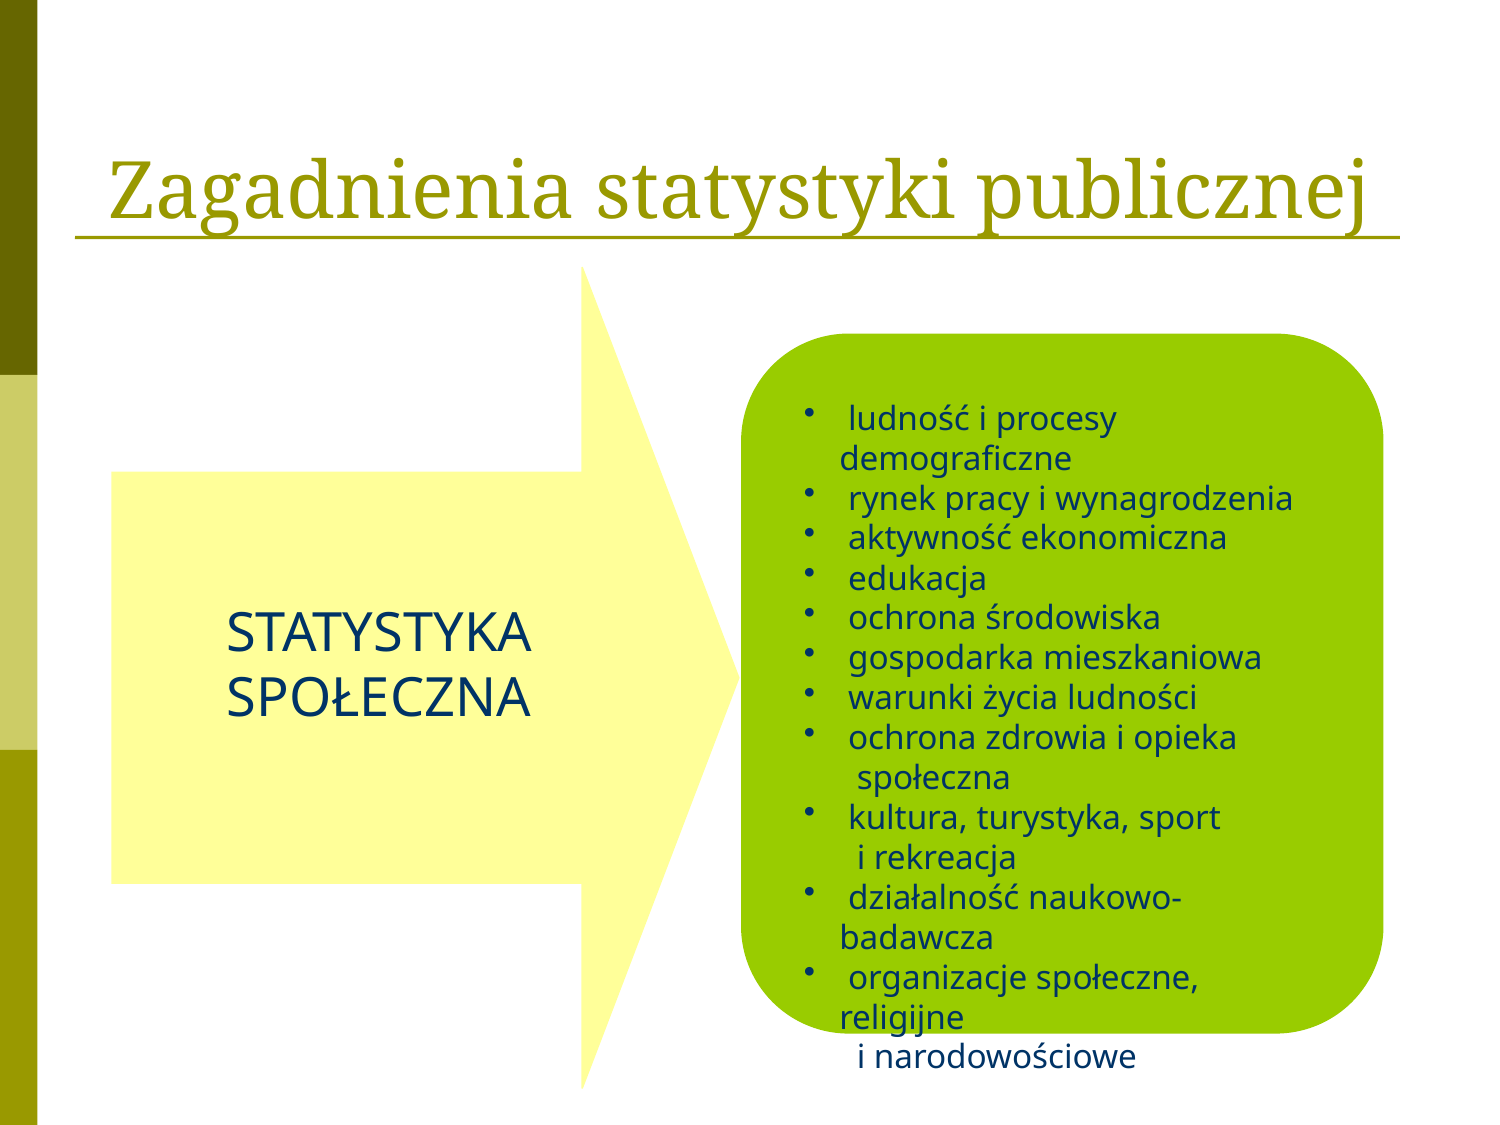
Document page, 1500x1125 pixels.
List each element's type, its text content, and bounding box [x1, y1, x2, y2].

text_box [111, 266, 1384, 1089]
title Zagadnienia statystyki publicznej [64, 54, 1416, 242]
